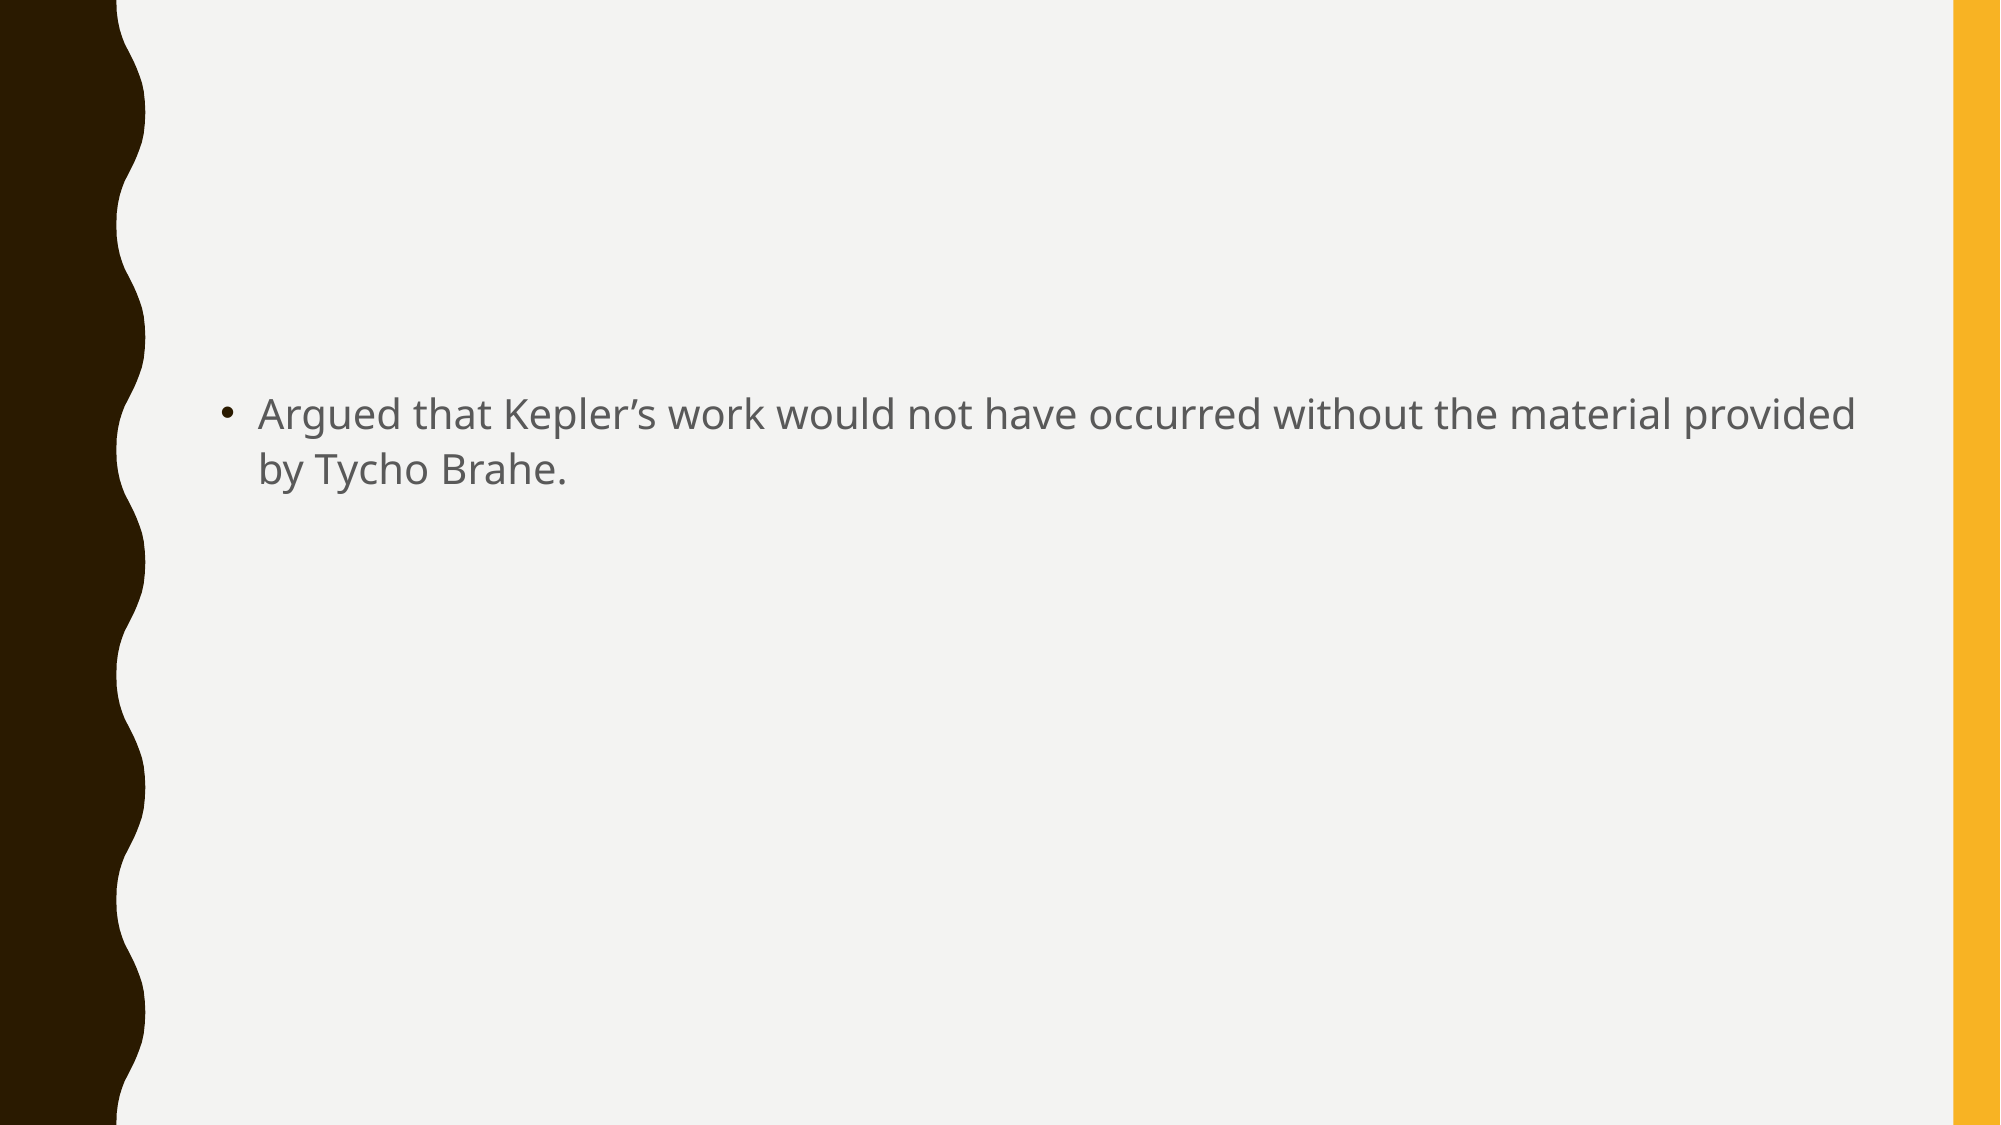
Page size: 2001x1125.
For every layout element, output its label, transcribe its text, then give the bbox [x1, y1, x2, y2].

list Argued that Kepler’s work would not have occurred without the material provided by Tycho Brahe. [205, 375, 1875, 965]
